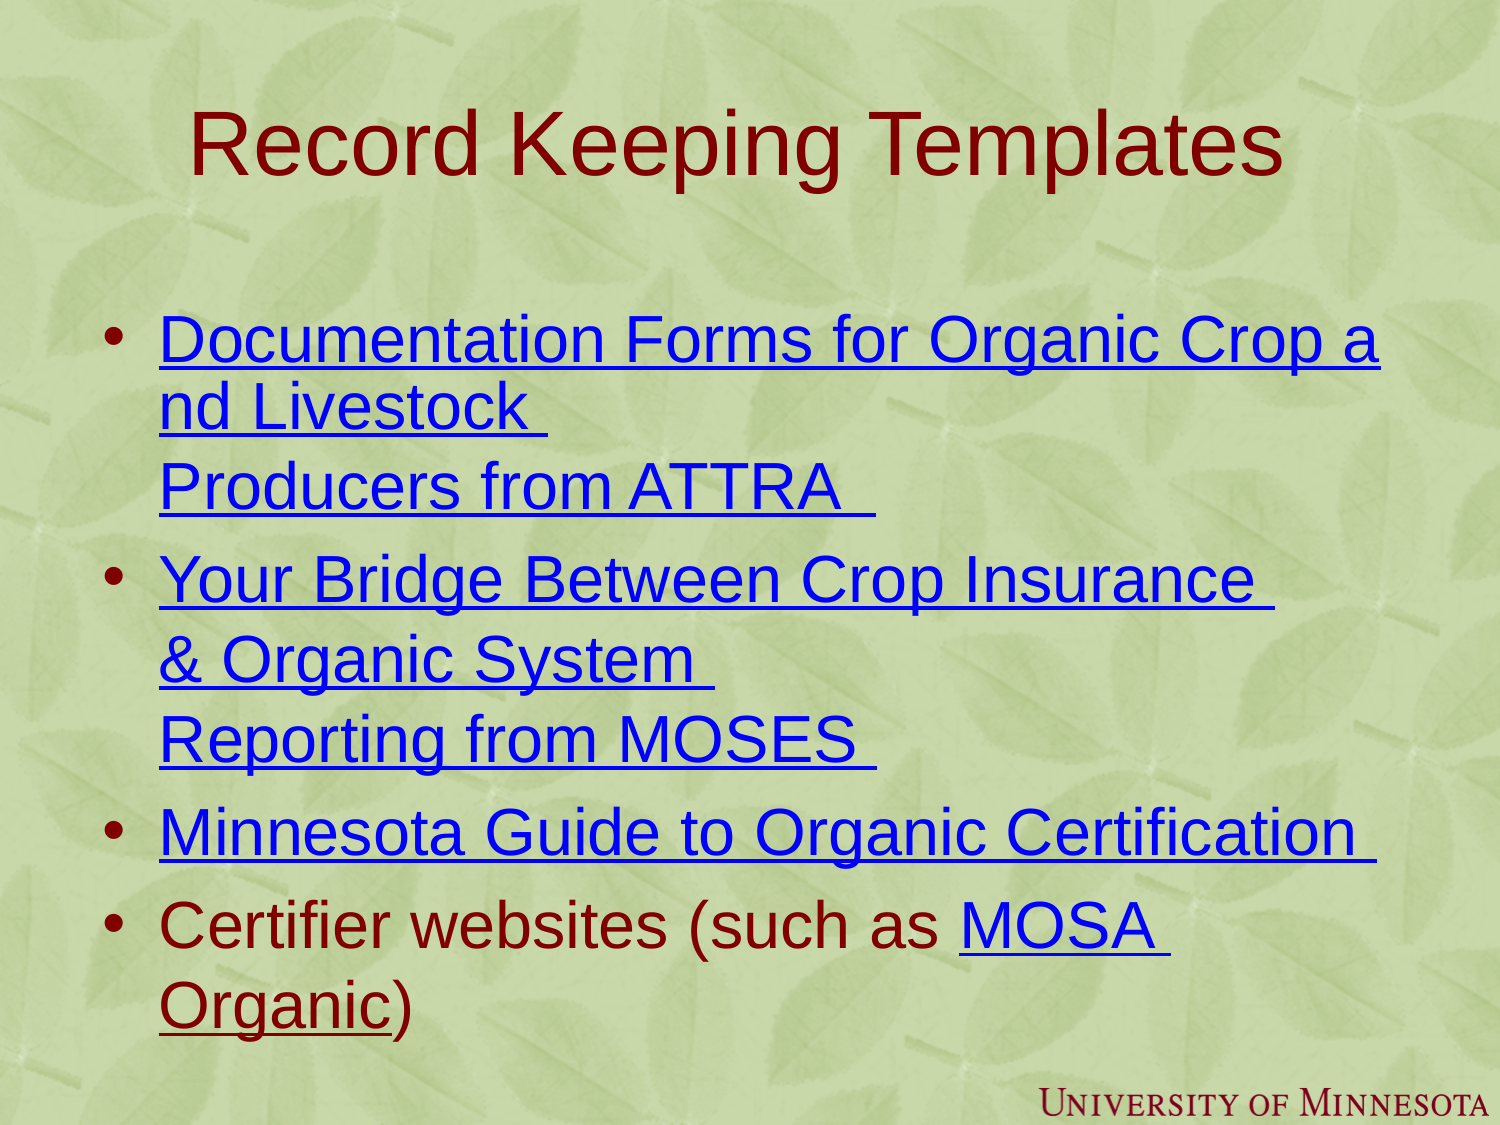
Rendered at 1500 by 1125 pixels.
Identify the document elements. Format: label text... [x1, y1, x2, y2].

picture [0, 0, 1500, 1125]
list Documentation Forms for Organic Crop and Livestock Producers from ATTRA Your Bridge Between Crop Insurance & Organic System Reporting from MOSES Minnesota Guide to Organic Certification Certifier websites (such as MOSA Organic) [87, 288, 1413, 984]
title Record Keeping Templates [75, 45, 1425, 233]
